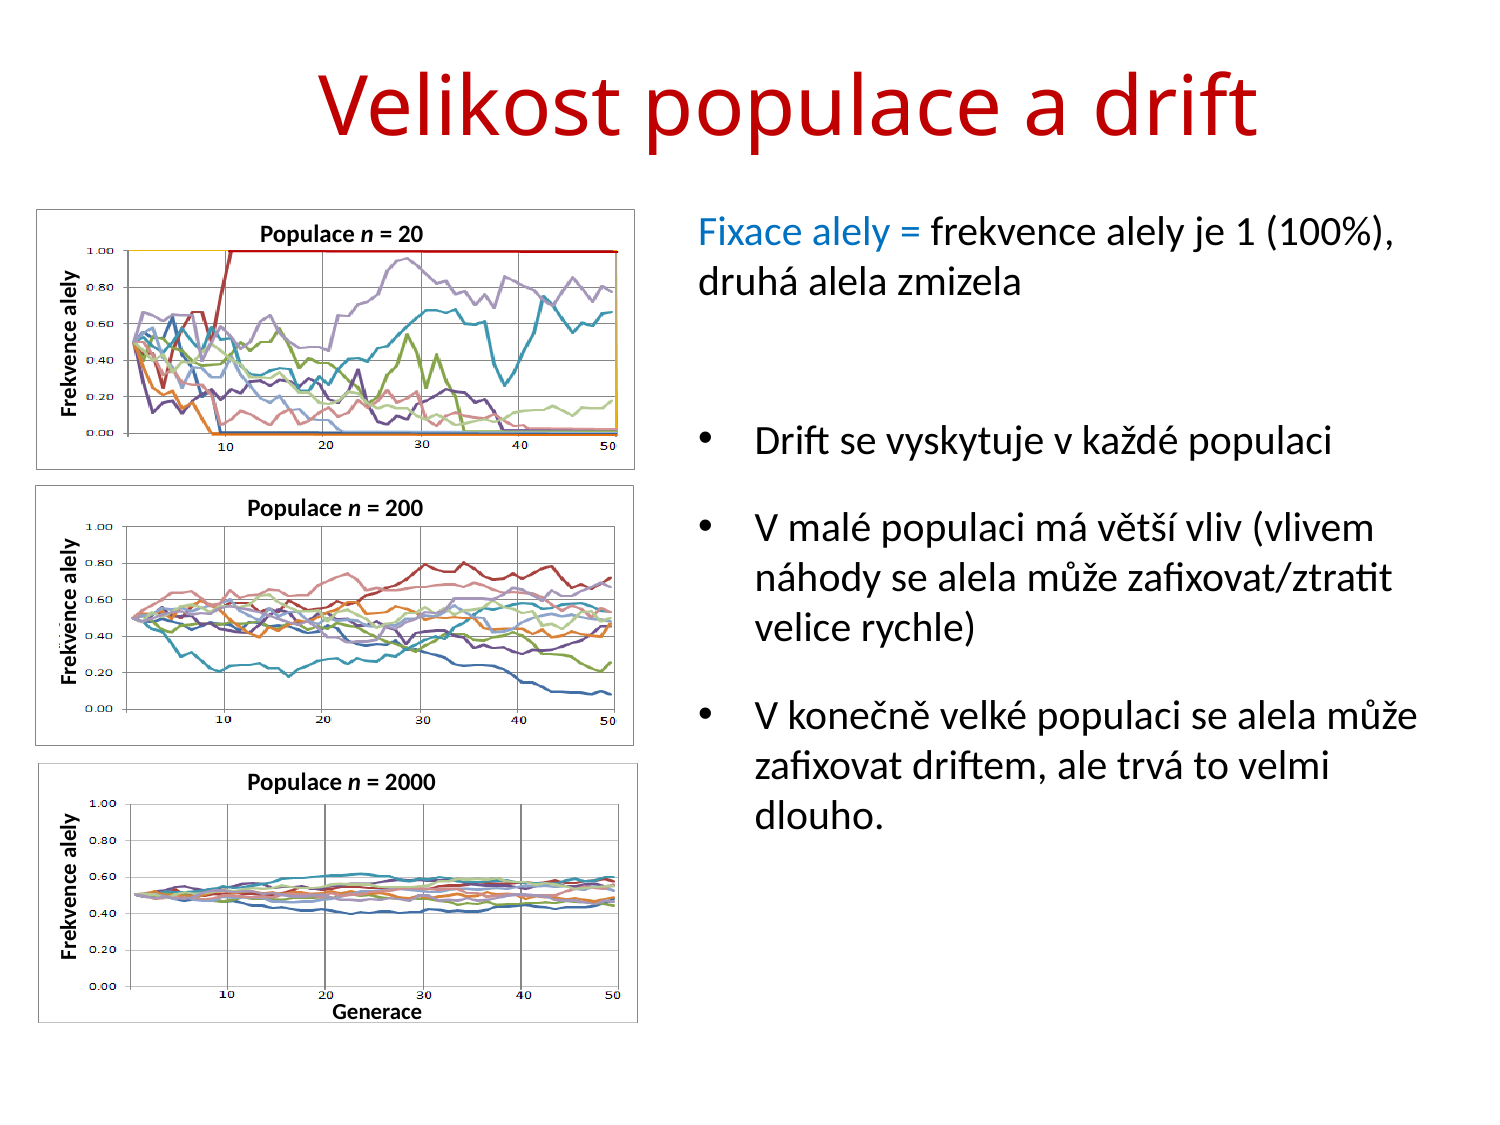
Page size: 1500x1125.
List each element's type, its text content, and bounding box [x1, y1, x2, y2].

title Velikost populace a drift [141, 0, 1436, 196]
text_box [0, 176, 718, 1054]
text_box Fixace alely = frekvence alely je 1 (100%), druhá alela zmizela [718, 196, 1442, 312]
text_box Drift se vyskytuje v každé populaci V malé populaci má větší vliv (vlivem náhody se alela může zafixovat/ztratit velice rychle) V konečně velké populaci se alela může zafixovat driftem, ale trvá to velmi dlouho. [718, 405, 1436, 846]
